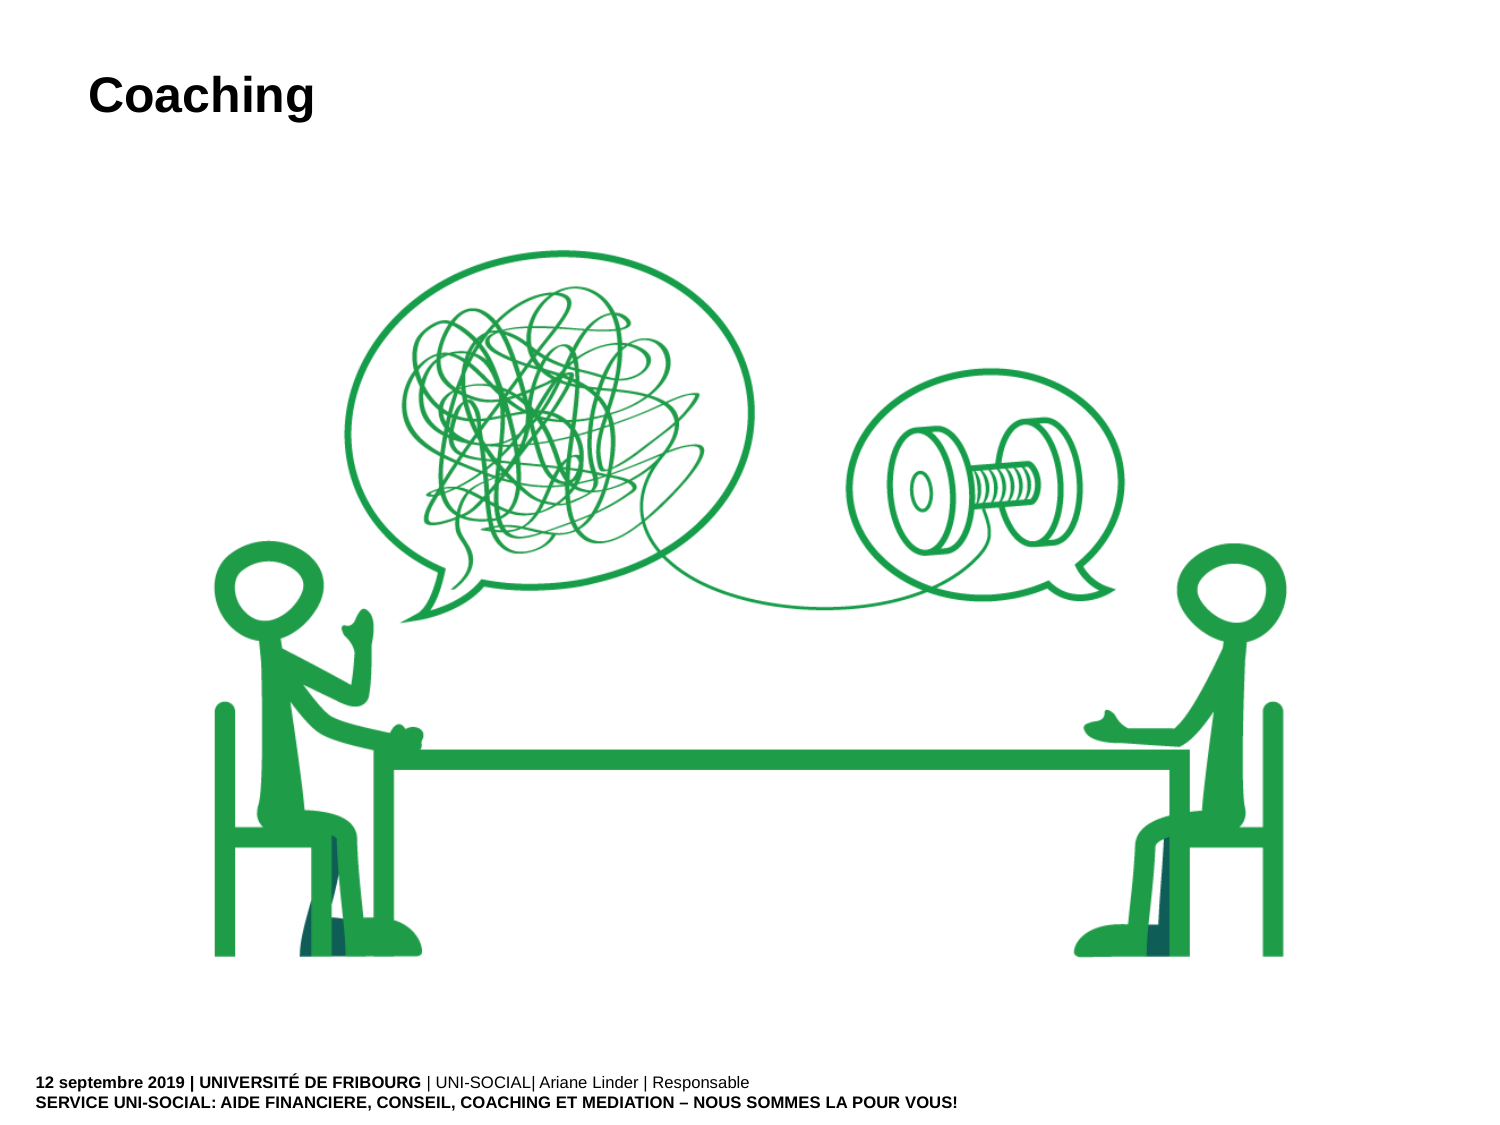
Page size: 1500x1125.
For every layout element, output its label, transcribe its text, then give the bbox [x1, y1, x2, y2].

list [70, 207, 1430, 1000]
text_box Coaching [88, 66, 597, 197]
